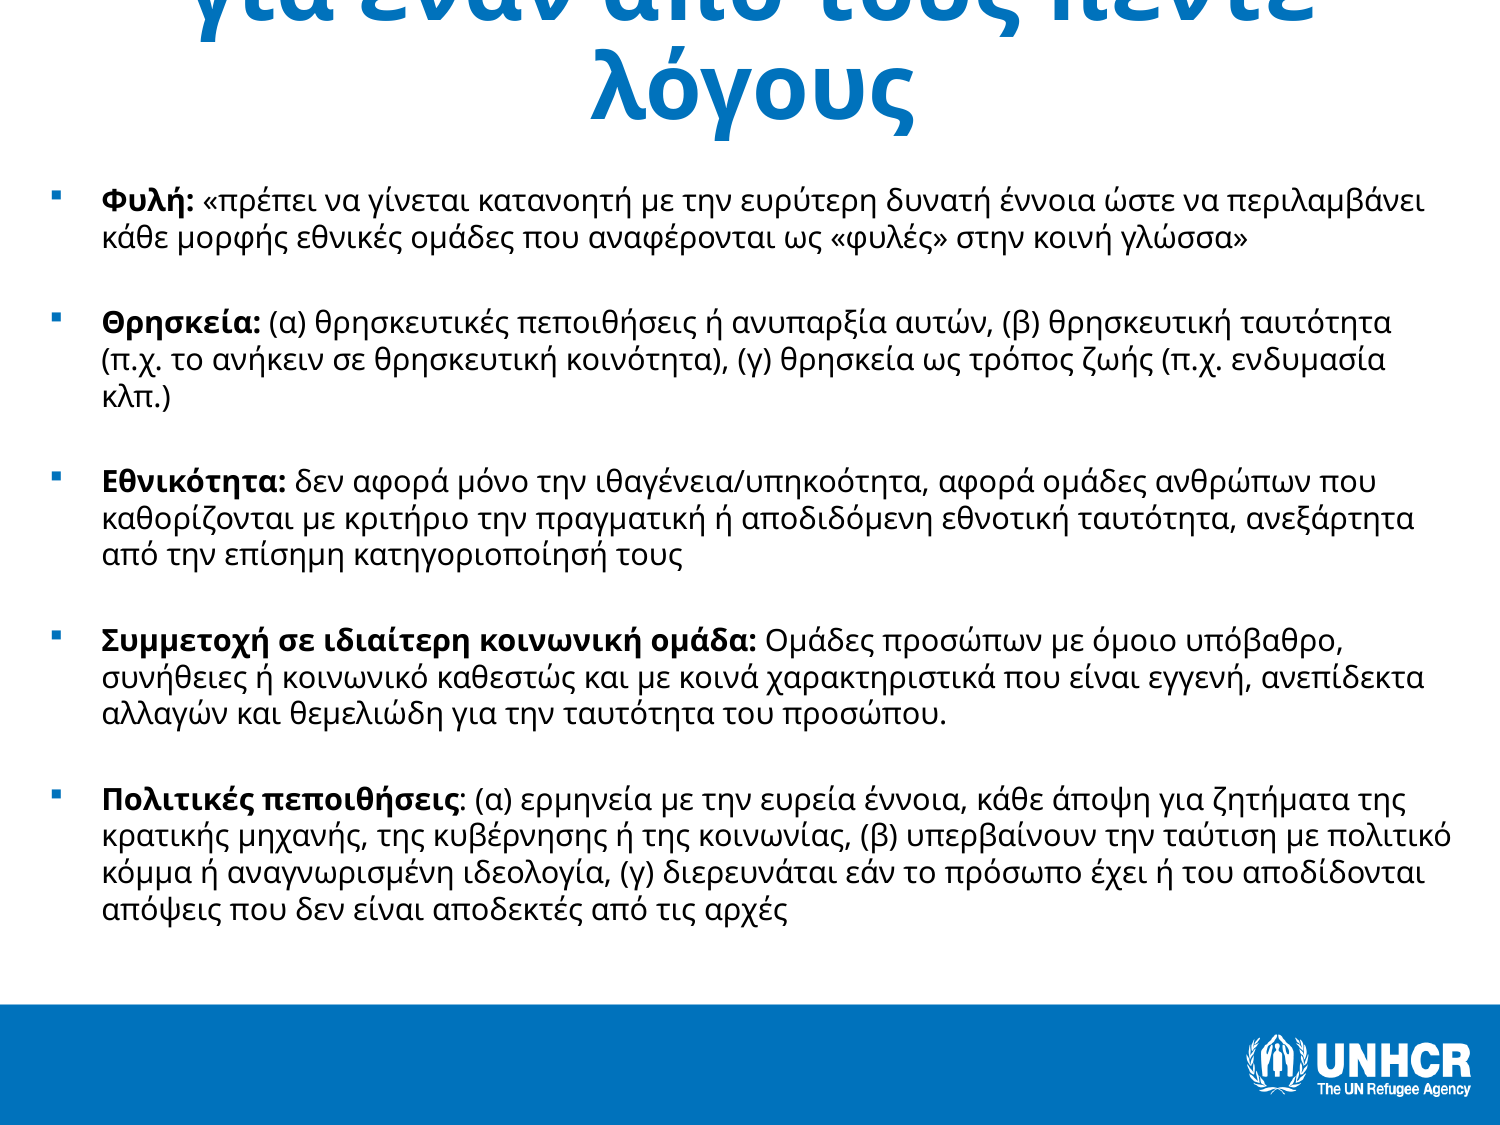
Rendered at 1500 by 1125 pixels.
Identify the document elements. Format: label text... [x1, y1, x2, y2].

title για έναν από τους πέντε λόγους [34, 44, 1471, 146]
picture [0, 0, 1500, 1125]
list Φυλή: «πρέπει να γίνεται κατανοητή με την ευρύτερη δυνατή έννοια ώστε να περιλαμβάνει κάθε μορφής εθνικές ομάδες που αναφέρονται ως «φυλές» στην κοινή γλώσσα» Θρησκεία: (α) θρησκευτικές πεποιθήσεις ή ανυπαρξία αυτών, (β) θρησκευτική ταυτότητα (π.χ. το ανήκειν σε θρησκευτική κοινότητα), (γ) θρησκεία ως τρόπος ζωής (π.χ. ενδυμασία κλπ.) Εθνικότητα: δεν αφορά μόνο την ιθαγένεια/υπηκοότητα, αφορά ομάδες ανθρώπων που καθορίζονται με κριτήριο την πραγματική ή αποδιδόμενη εθνοτική ταυτότητα, ανεξάρτητα από την επίσημη κατηγοριοποίησή τους Συμμετοχή σε ιδιαίτερη κοινωνική ομάδα: Ομάδες προσώπων με όμοιο υπόβαθρο, συνήθειες ή κοινωνικό καθεστώς και με κοινά χαρακτηριστικά που είναι εγγενή, ανεπίδεκτα αλλαγών και θεμελιώδη για την ταυτότητα του προσώπου. Πολιτικές πεποιθήσεις: (α) ερμηνεία με την ευρεία έννοια, κάθε άποψη για ζητήματα της κρατικής μηχανής, της κυβέρνησης ή της κοινωνίας, (β) υπερβαίνουν την ταύτιση με πολιτικό κόμμα ή αναγνωρισμένη ιδεολογία, (γ) διερευνάται εάν το πρόσωπο έχει ή του αποδίδονται απόψεις που δεν είναι αποδεκτές από τις αρχές [34, 146, 1471, 945]
